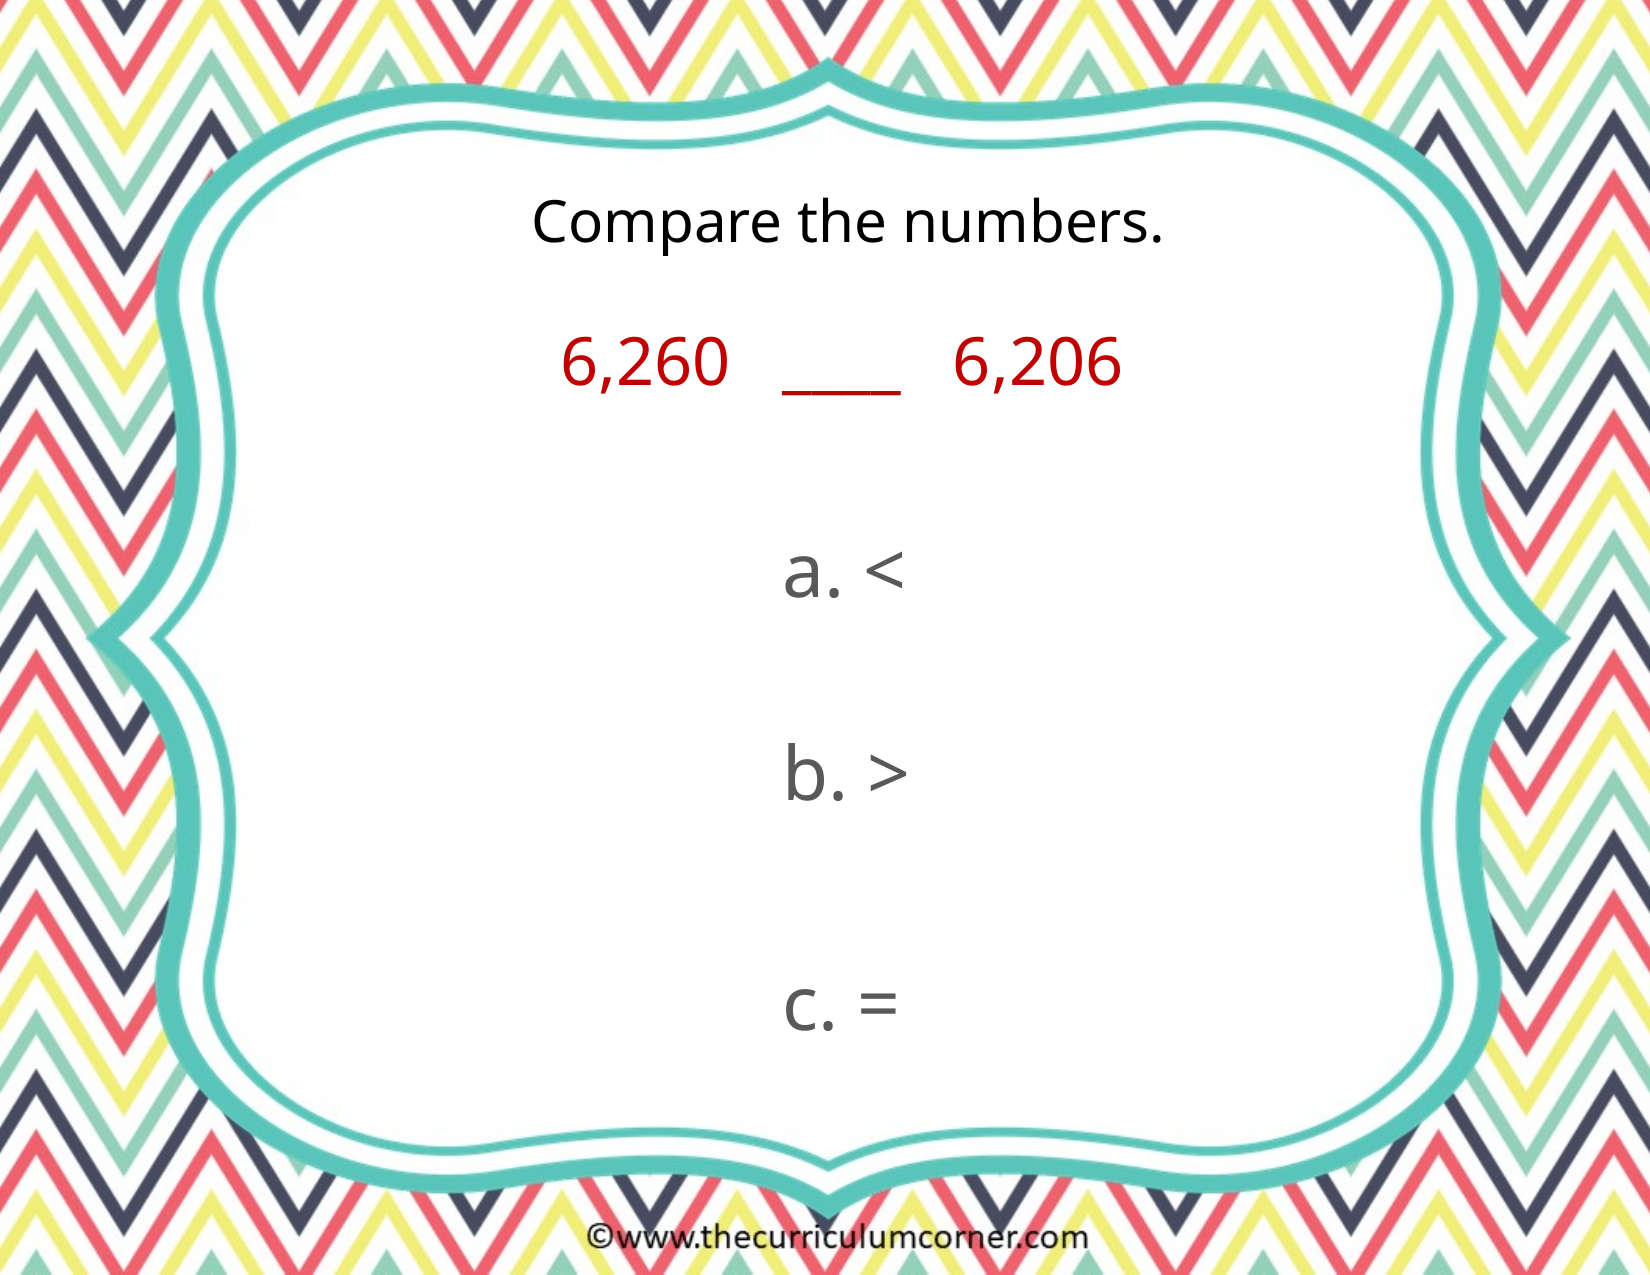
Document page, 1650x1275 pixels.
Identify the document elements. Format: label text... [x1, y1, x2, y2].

text_box Compare the numbers. [517, 177, 1181, 262]
text_box c. = [767, 948, 1463, 1053]
text_box 6,260 ____ 6,206 [545, 311, 1140, 407]
text_box b. > [767, 718, 1650, 823]
text_box a. < [767, 515, 1063, 621]
picture [0, 0, 1650, 1275]
